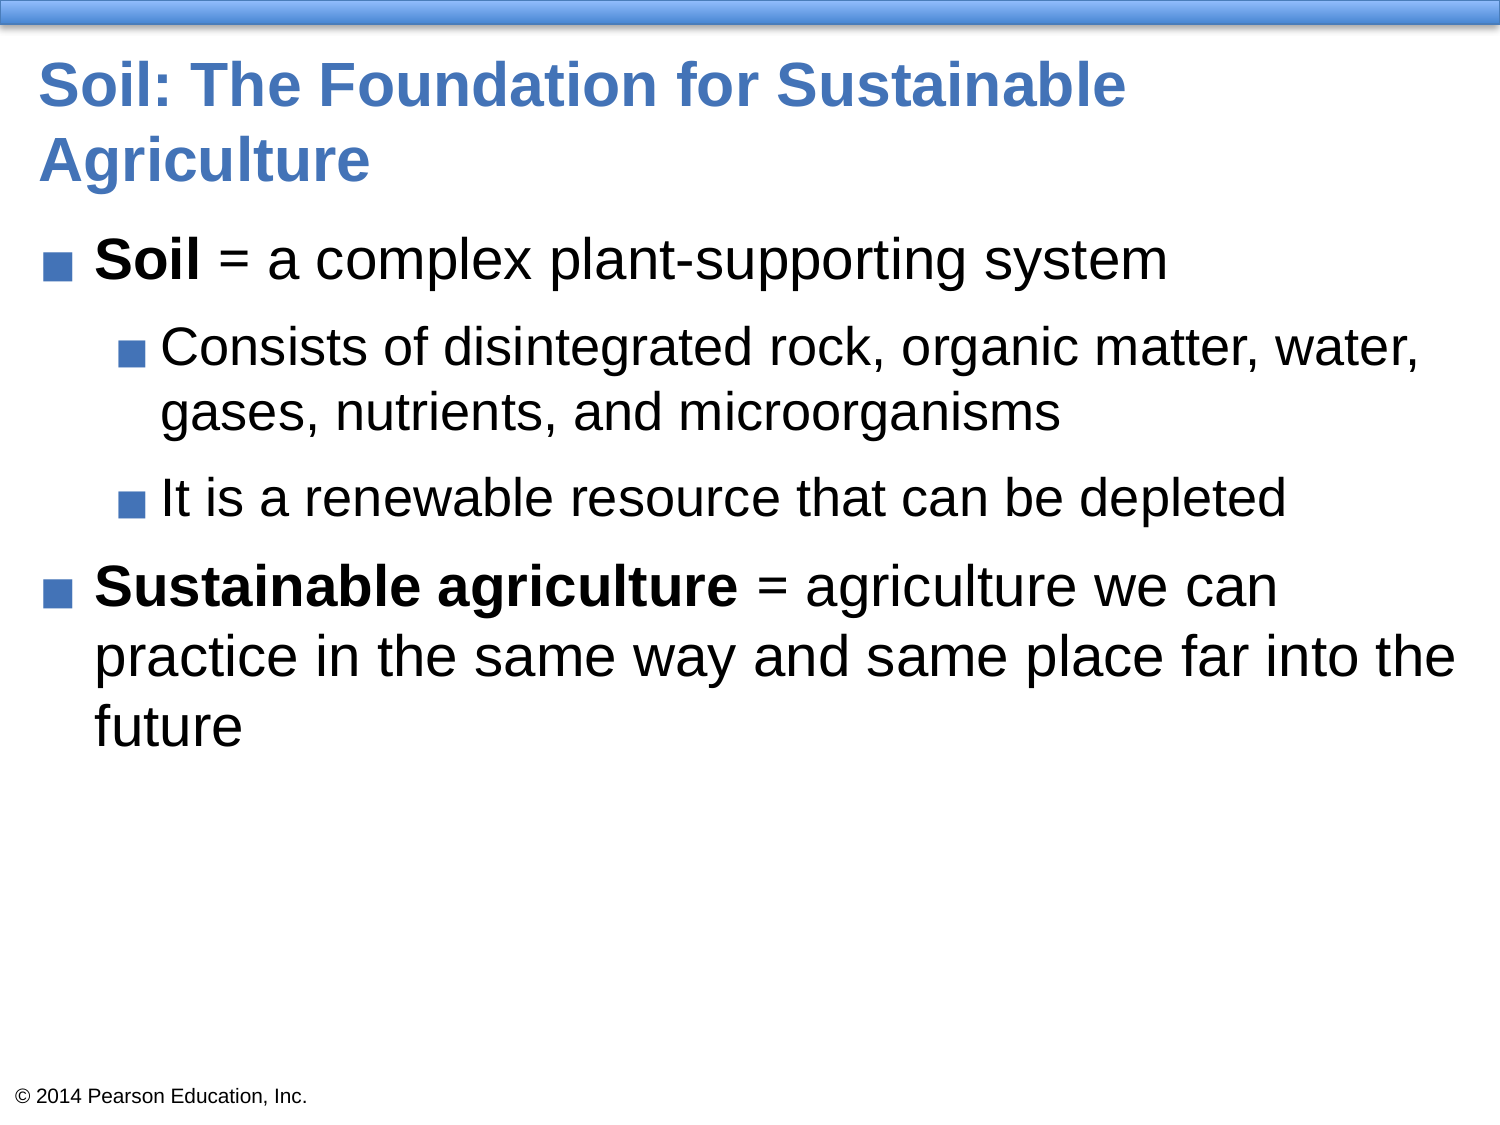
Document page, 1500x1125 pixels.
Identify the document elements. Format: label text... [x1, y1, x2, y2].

list Soil = a complex plant-supporting system Consists of disintegrated rock, organic matter, water, gases, nutrients, and microorganisms It is a renewable resource that can be depleted Sustainable agriculture = agriculture we can practice in the same way and same place far into the future [23, 213, 1476, 1005]
title Soil: The Foundation for Sustainable Agriculture [23, 36, 1476, 213]
